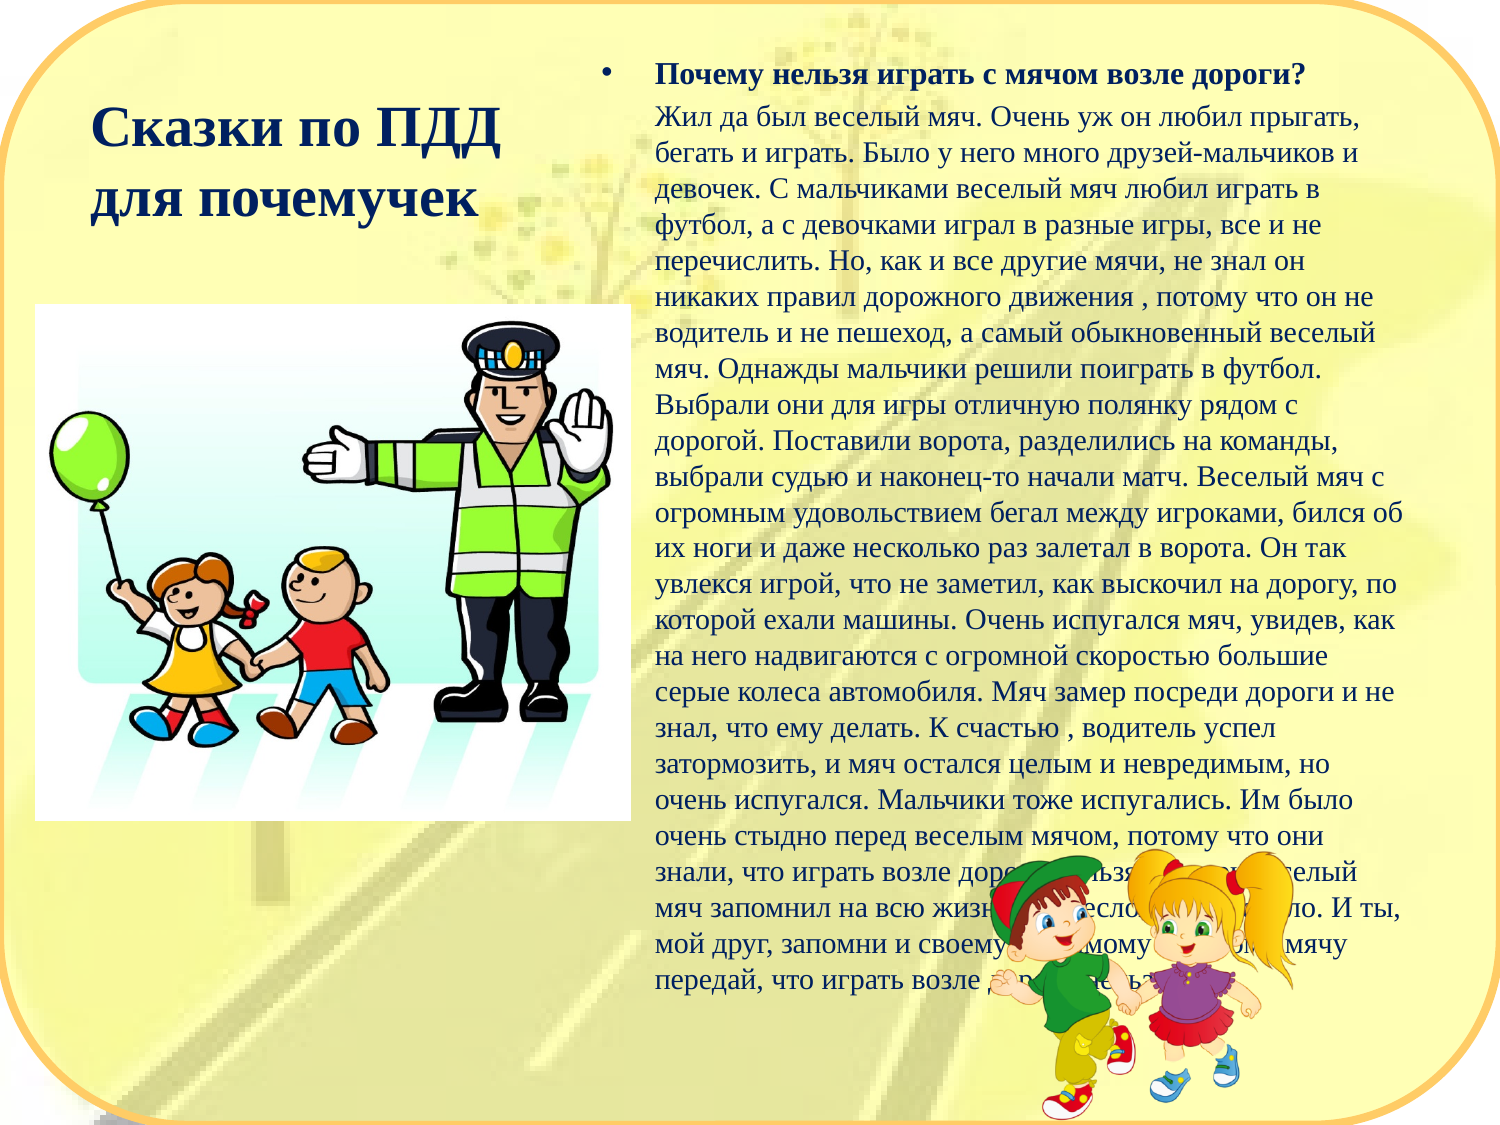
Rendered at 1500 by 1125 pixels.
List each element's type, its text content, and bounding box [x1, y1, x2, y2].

picture [34, 304, 631, 821]
picture [960, 823, 1313, 1125]
list Почему нельзя играть с мячом возле дороги? Жил да был веселый мяч. Очень уж он любил прыгать, бегать и играть. Было у него много друзей-мальчиков и девочек. С мальчиками веселый мяч любил играть в футбол, а с девочками играл в разные игры, все и не перечислить. Но, как и все другие мячи, не знал он никаких правил дорожного движения , потому что он не водитель и не пешеход, а самый обыкновенный веселый мяч. Однажды мальчики решили поиграть в футбол. Выбрали они для игры отличную полянку рядом с дорогой. Поставили ворота, разделились на команды, выбрали судью и наконец-то начали матч. Веселый мяч с огромным удовольствием бегал между игроками, бился об их ноги и даже несколько раз залетал в ворота. Он так увлекся игрой, что не заметил, как выскочил на дорогу, по которой ехали машины. Очень испугался мяч, увидев, как на него надвигаются с огромной скоростью большие серые колеса автомобиля. Мяч замер посреди дороги и не знал, что ему делать. К счастью , водитель успел затормозить, и мяч остался целым и невредимым, но очень испугался. Мальчики тоже испугались. Им было очень стыдно перед веселым мячом, потому что они знали, что играть возле дороги нельзя! Теперь веселый мяч запомнил на всю жизнь это несложное правило. И ты, мой друг, запомни и своему любимому веселому мячу передай, что играть возле дороги нельзя! [586, 44, 1425, 1005]
title Сказки по ПДД для почемучек [75, 44, 569, 236]
